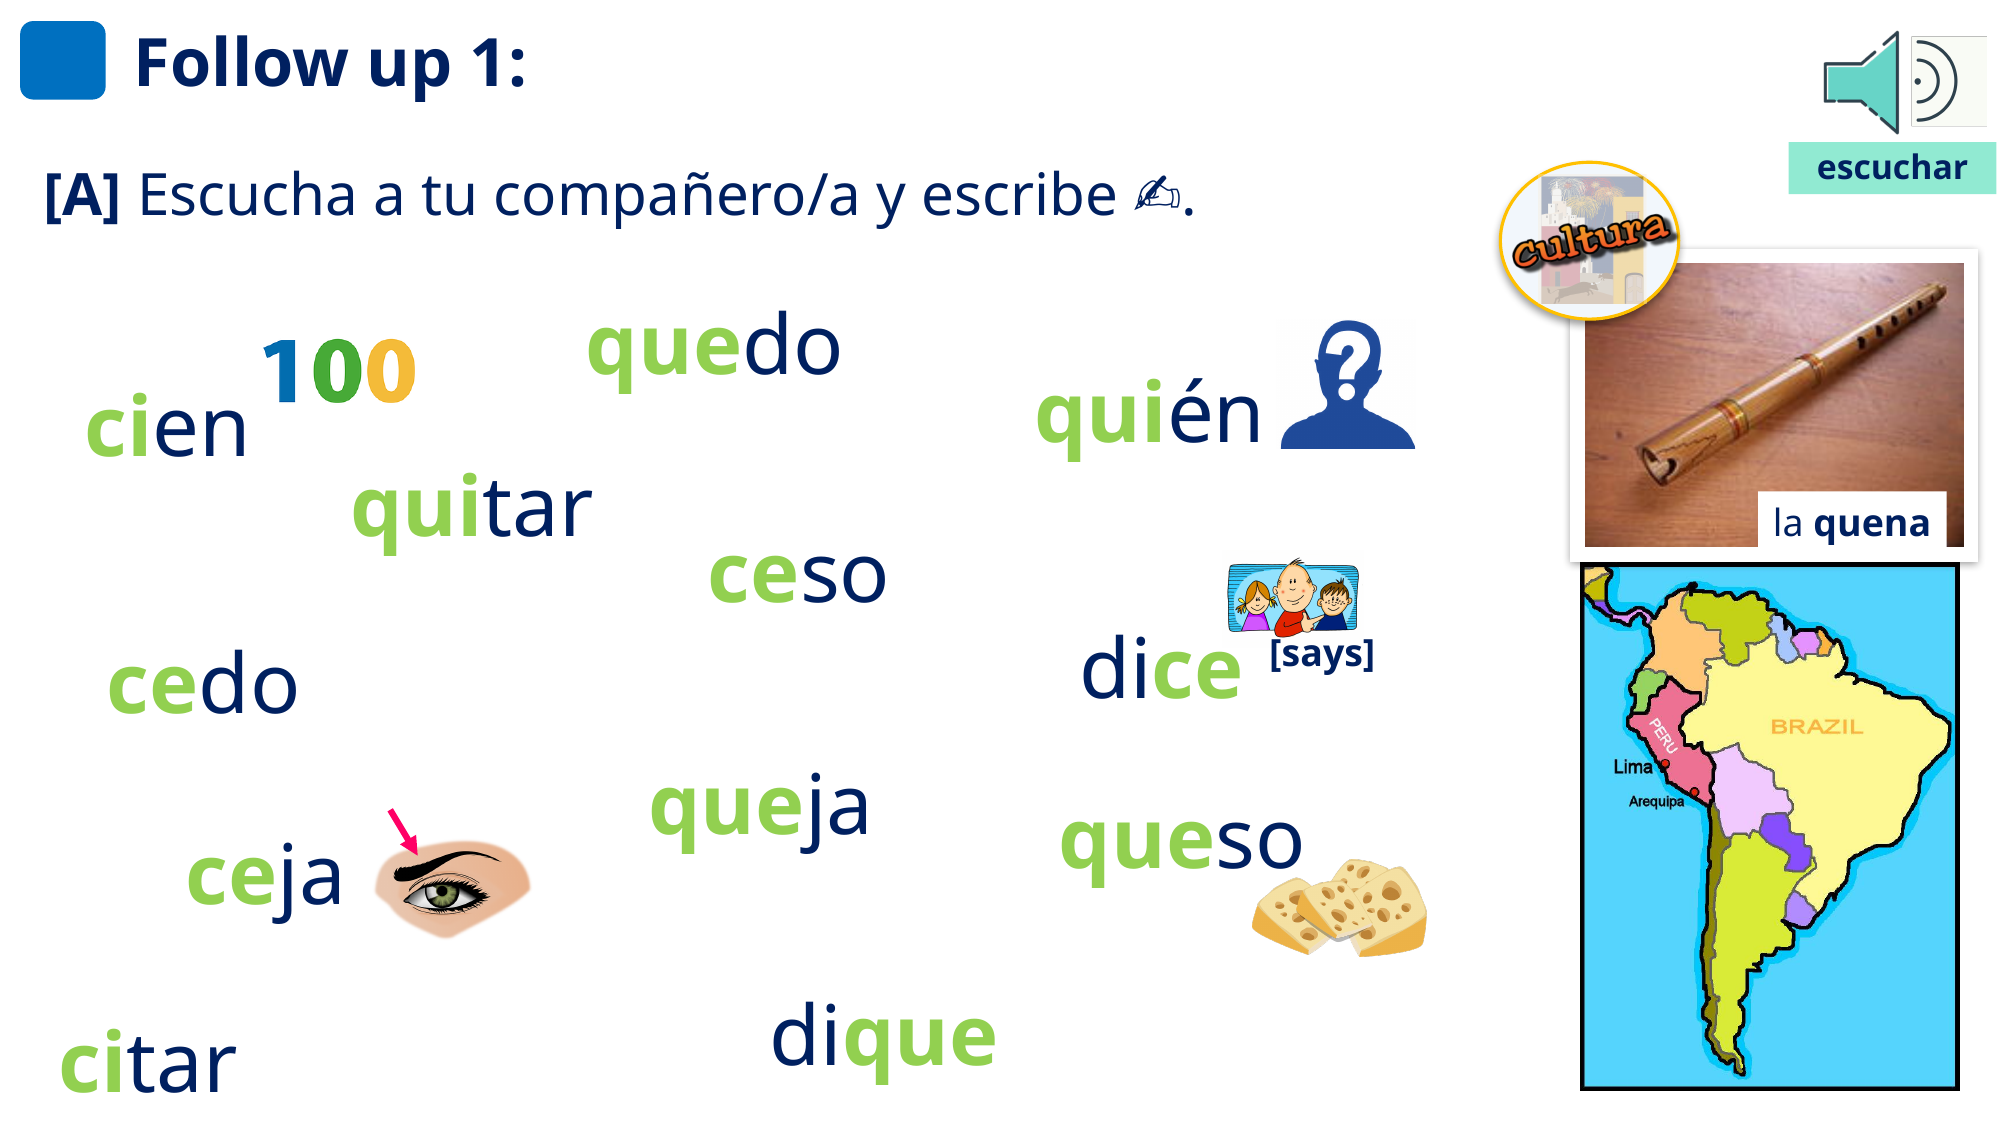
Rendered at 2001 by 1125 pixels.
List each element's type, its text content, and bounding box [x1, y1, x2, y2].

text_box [390, 809, 418, 856]
title Follow up 1: [118, 9, 580, 121]
text_box quitar [335, 446, 609, 561]
picture [372, 838, 533, 941]
picture [1584, 263, 1964, 548]
text_box quedo [571, 283, 860, 399]
text_box escuchar [1788, 142, 1997, 195]
picture [252, 321, 418, 411]
text_box [20, 21, 106, 100]
text_box citar [43, 1001, 253, 1116]
text_box dique [754, 974, 1014, 1090]
picture [1222, 550, 1364, 648]
text_box queja [633, 743, 889, 859]
picture [1580, 562, 1960, 1091]
text_box [says] [1254, 621, 1391, 682]
text_box cedo [91, 622, 316, 738]
text_box cien [69, 365, 267, 481]
text_box quién [1019, 351, 1281, 467]
text_box [A] Escucha a tu compañero/a y escribe ✍. [28, 149, 1581, 235]
text_box queso [1044, 778, 1321, 893]
text_box dice [1064, 607, 1259, 723]
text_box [1500, 162, 1685, 320]
picture [1276, 319, 1416, 449]
picture [1794, 0, 1987, 180]
text_box ceja [170, 814, 361, 929]
picture [1252, 859, 1427, 957]
text_box la quena [1758, 548, 1947, 552]
text_box ceso [693, 511, 1017, 627]
